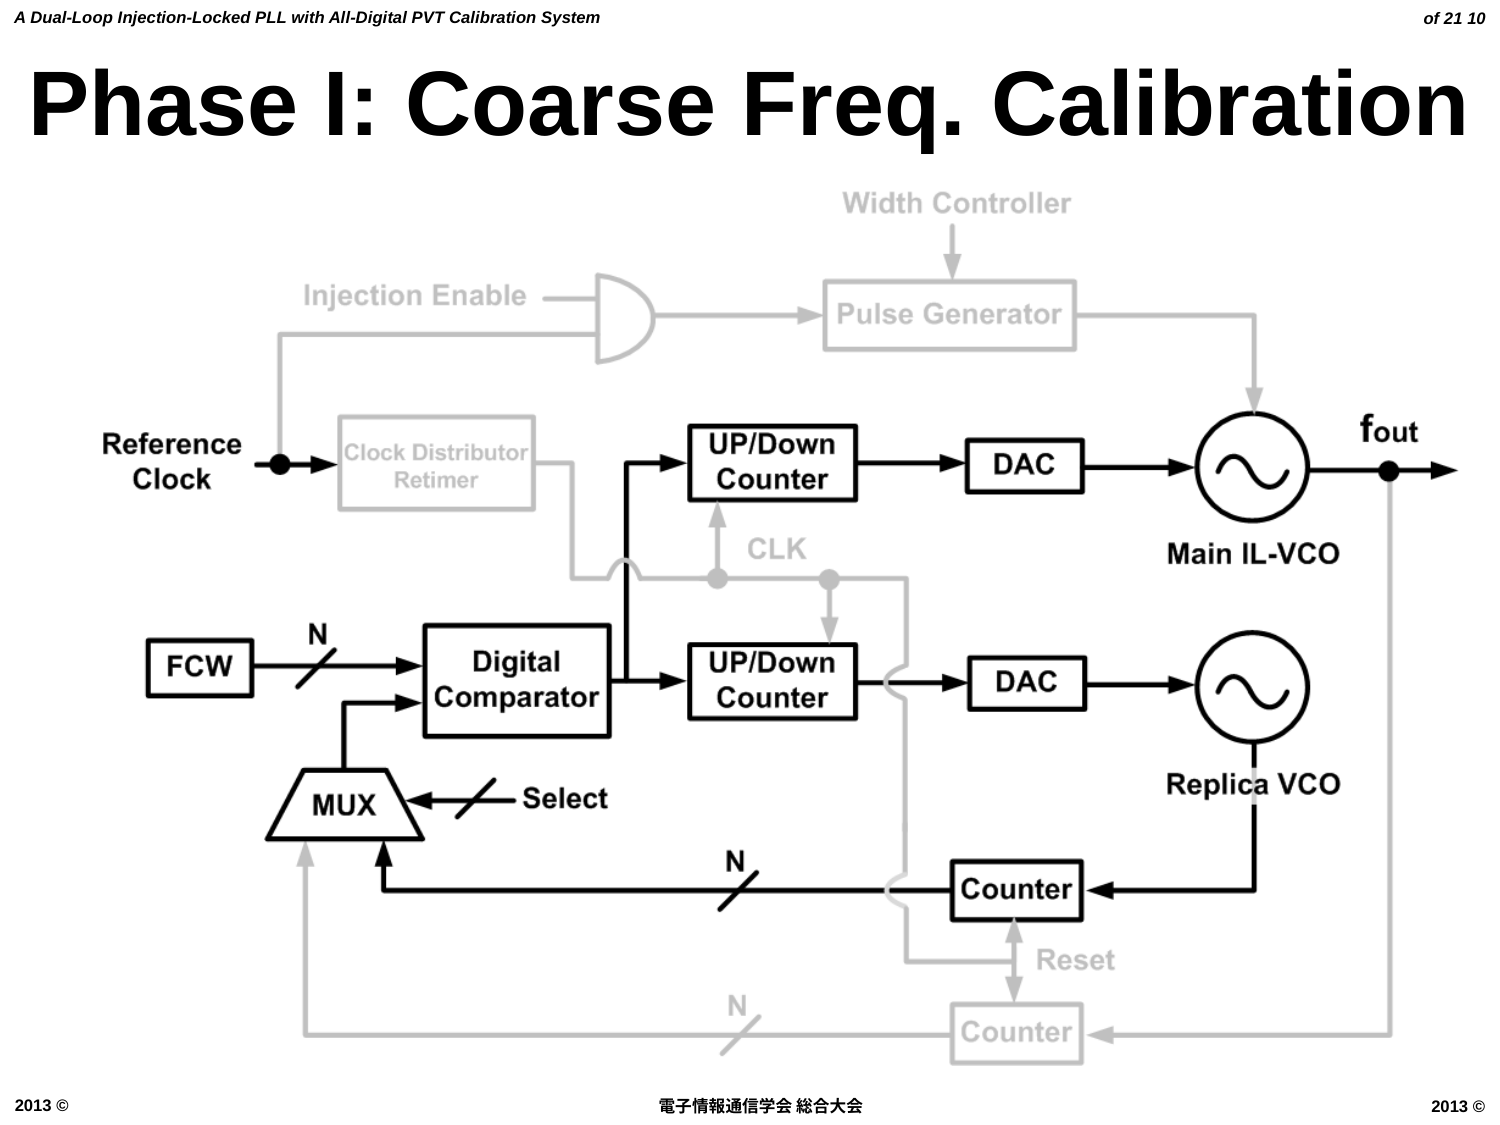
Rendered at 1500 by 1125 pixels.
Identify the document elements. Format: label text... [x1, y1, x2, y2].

title Phase I: Coarse Freq. Calibration [0, 35, 1500, 161]
picture [89, 182, 1459, 1066]
